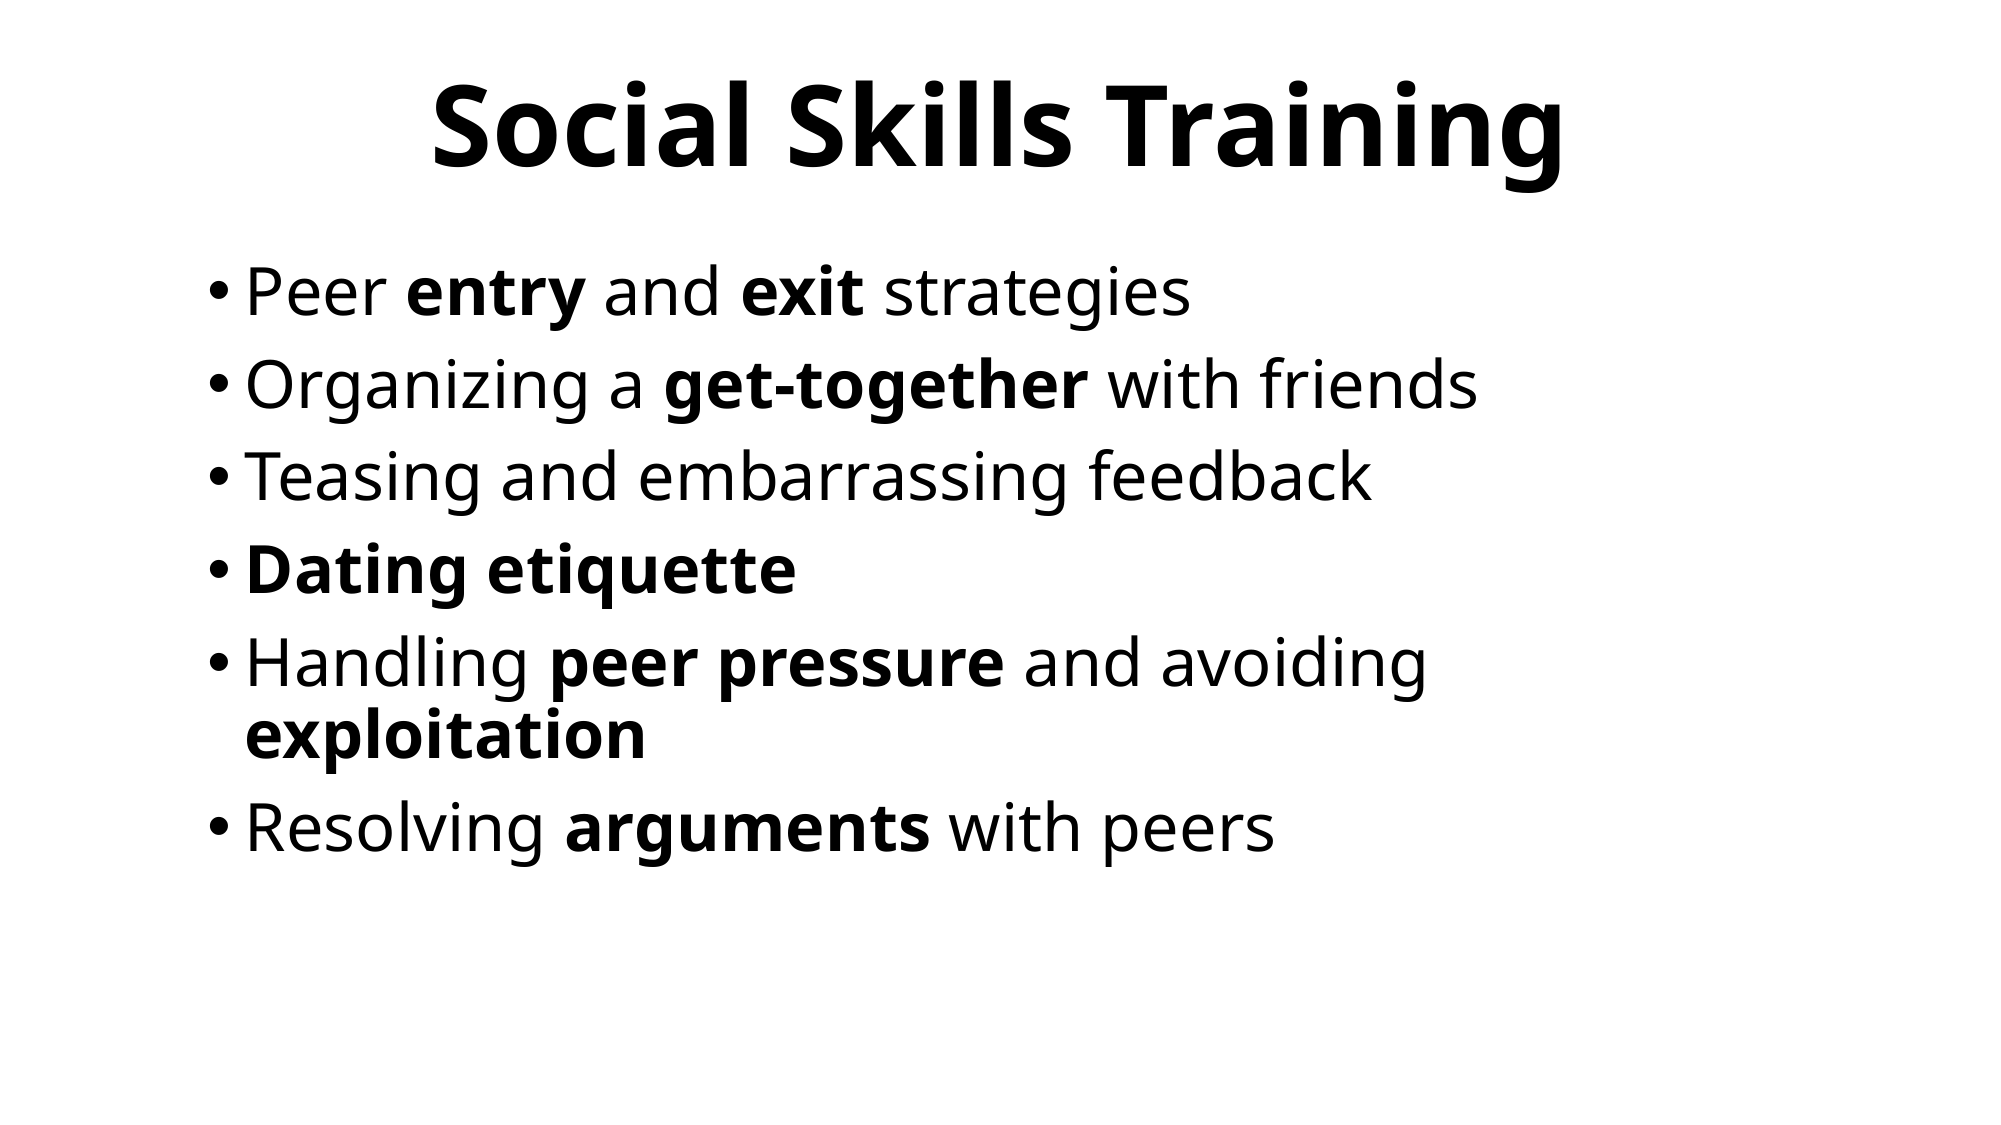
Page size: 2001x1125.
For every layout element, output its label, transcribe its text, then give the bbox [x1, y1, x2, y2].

title Social Skills Training [137, 59, 1863, 201]
list Peer entry and exit strategies Organizing a get-together with friends Teasing and embarrassing feedback Dating etiquette Handling peer pressure and avoiding exploitation Resolving arguments with peers [192, 250, 1839, 935]
